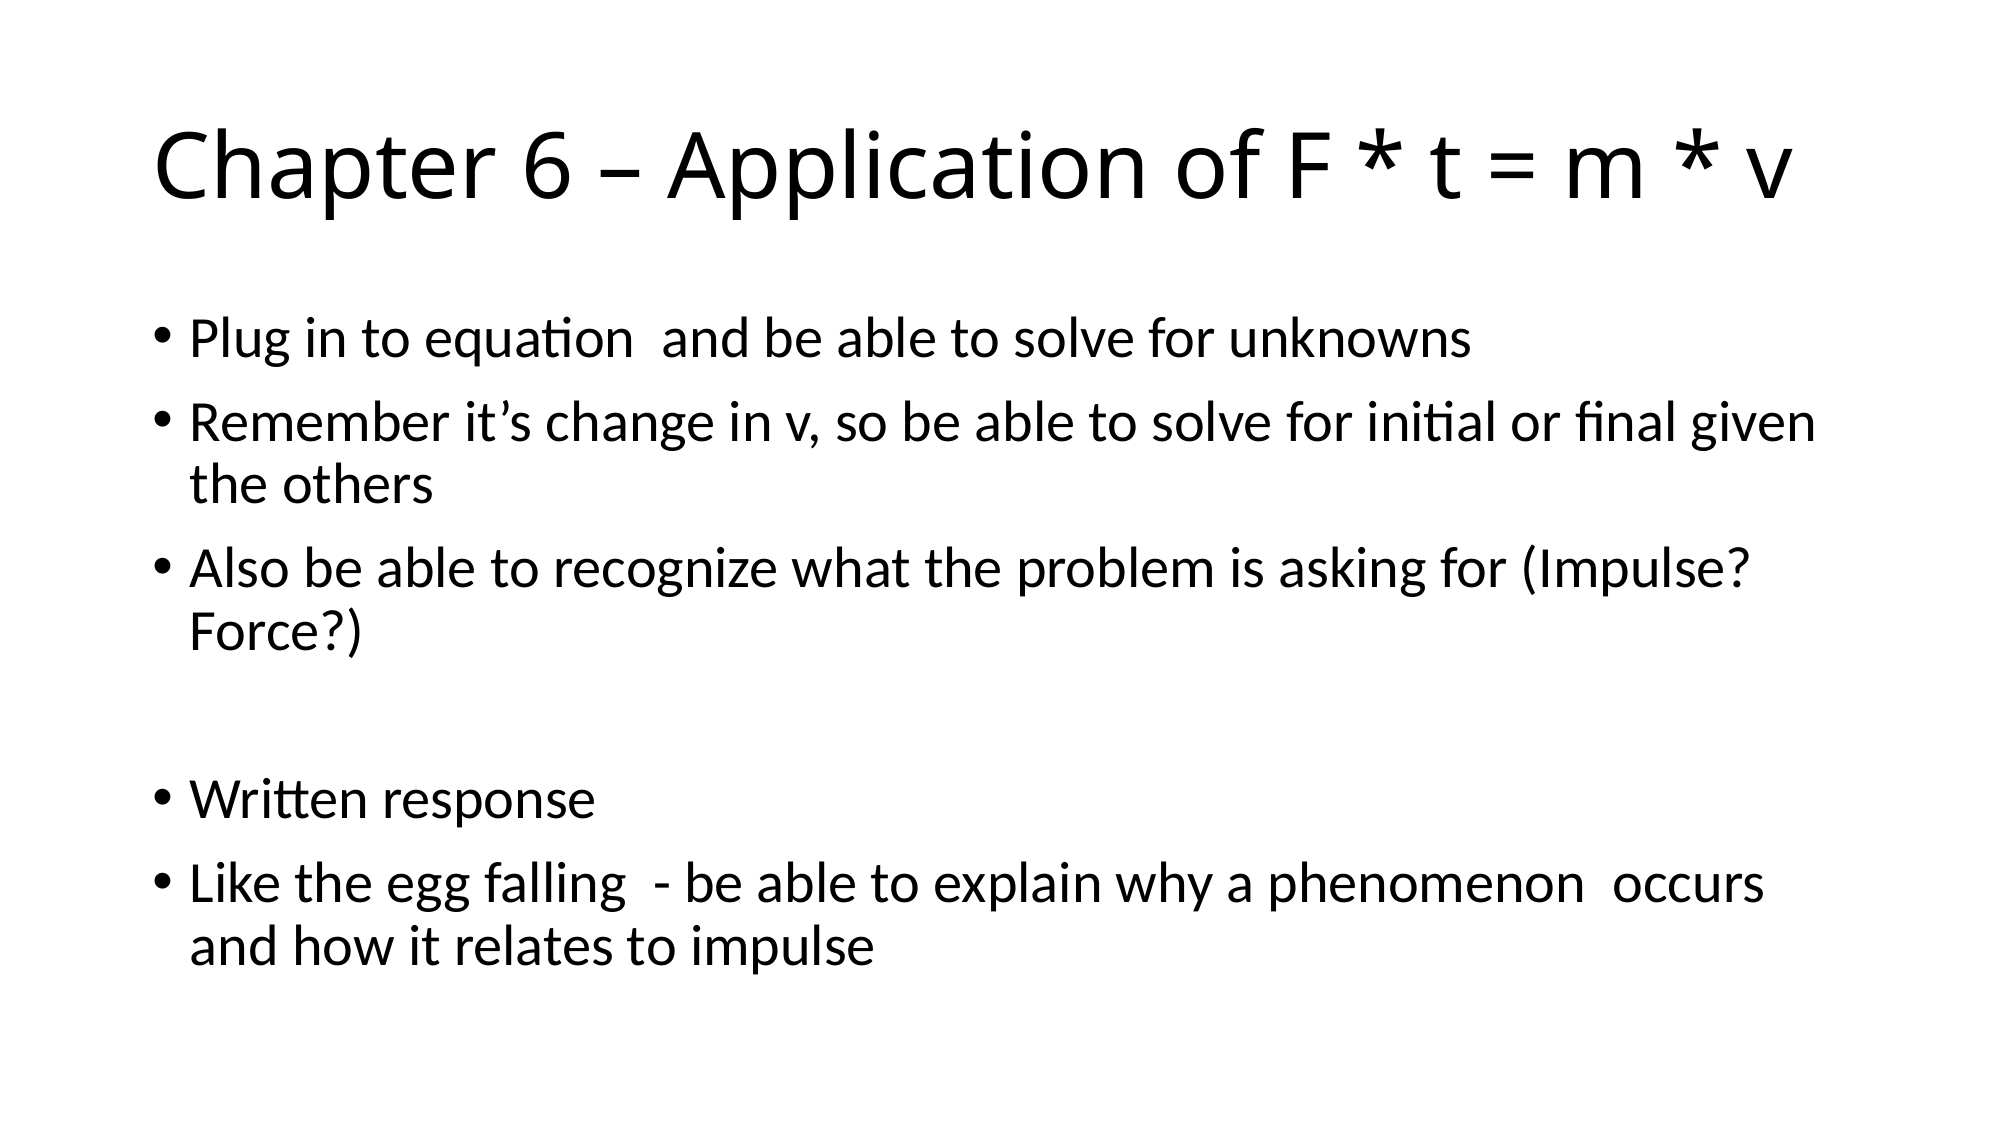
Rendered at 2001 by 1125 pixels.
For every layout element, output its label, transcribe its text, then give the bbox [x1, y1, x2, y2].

title Chapter 6 – Application of F * t = m * v [137, 59, 1863, 278]
list Plug in to equation and be able to solve for unknowns Remember it’s change in v, so be able to solve for initial or final given the others Also be able to recognize what the problem is asking for (Impulse? Force?) Written response Like the egg falling - be able to explain why a phenomenon occurs and how it relates to impulse [137, 299, 1863, 1014]
